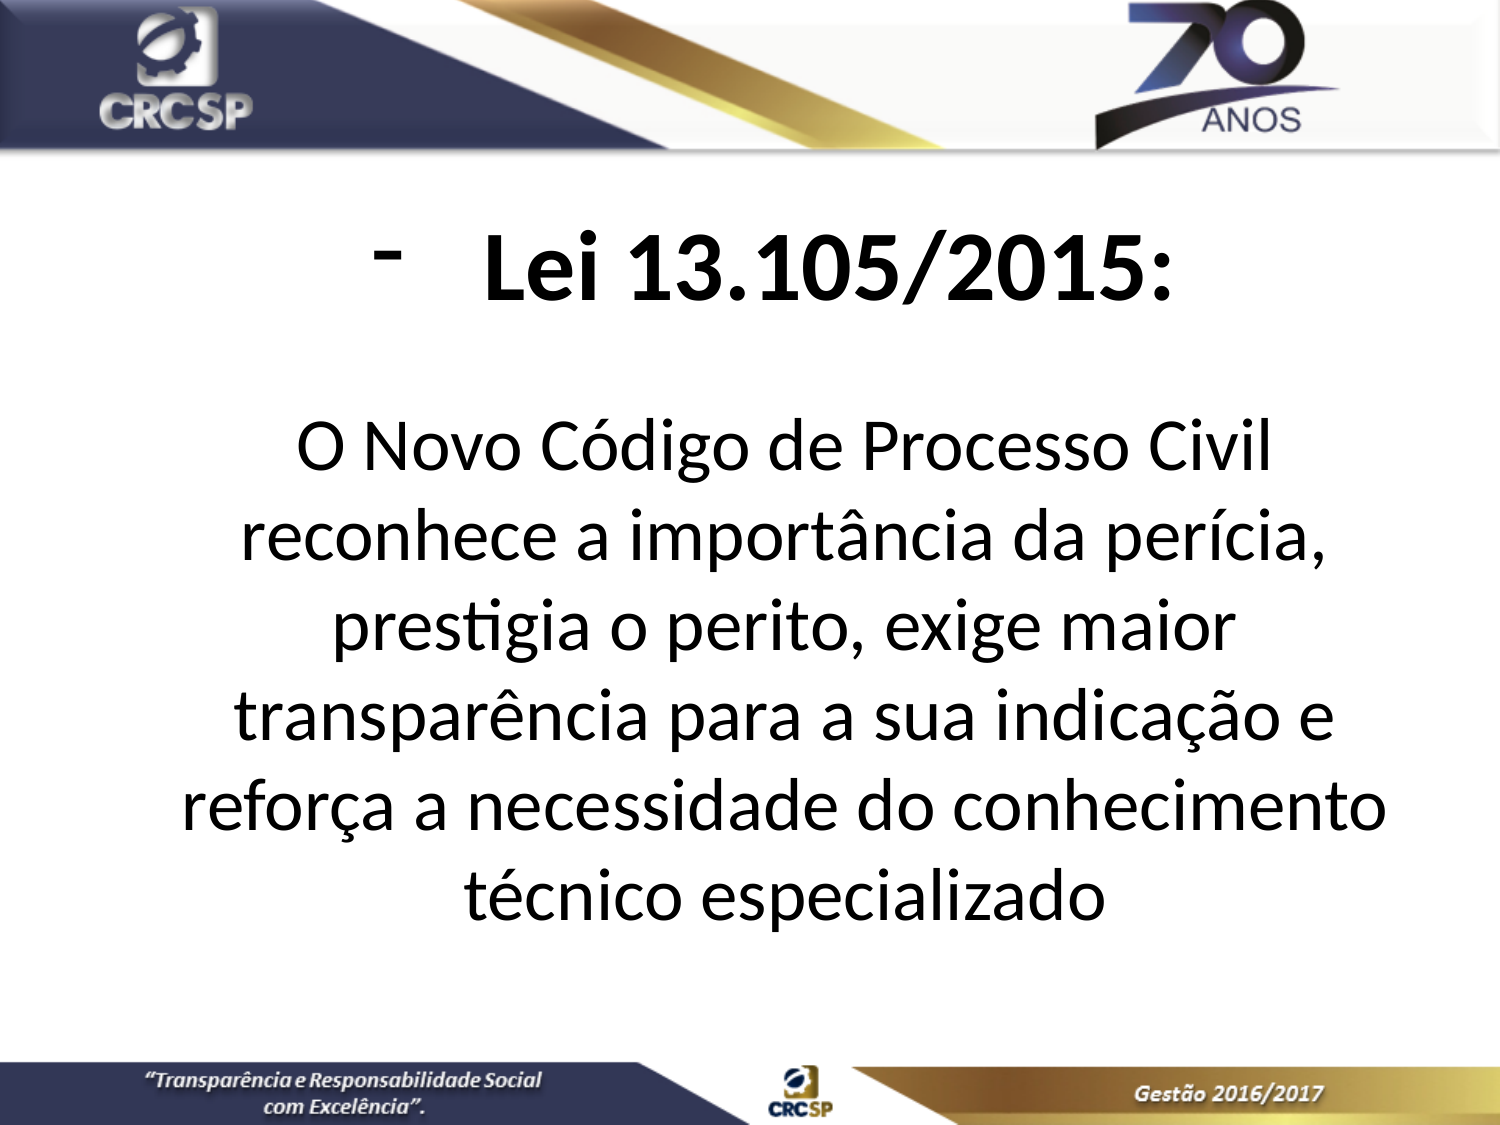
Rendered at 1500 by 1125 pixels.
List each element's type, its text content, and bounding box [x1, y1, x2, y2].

picture [0, 0, 1500, 1125]
text_box Lei 13.105/2015: O Novo Código de Processo Civil reconhece a importância da perícia, prestigia o perito, exige maior transparência para a sua indicação e reforça a necessidade do conhecimento técnico especializado [135, 196, 1435, 1060]
